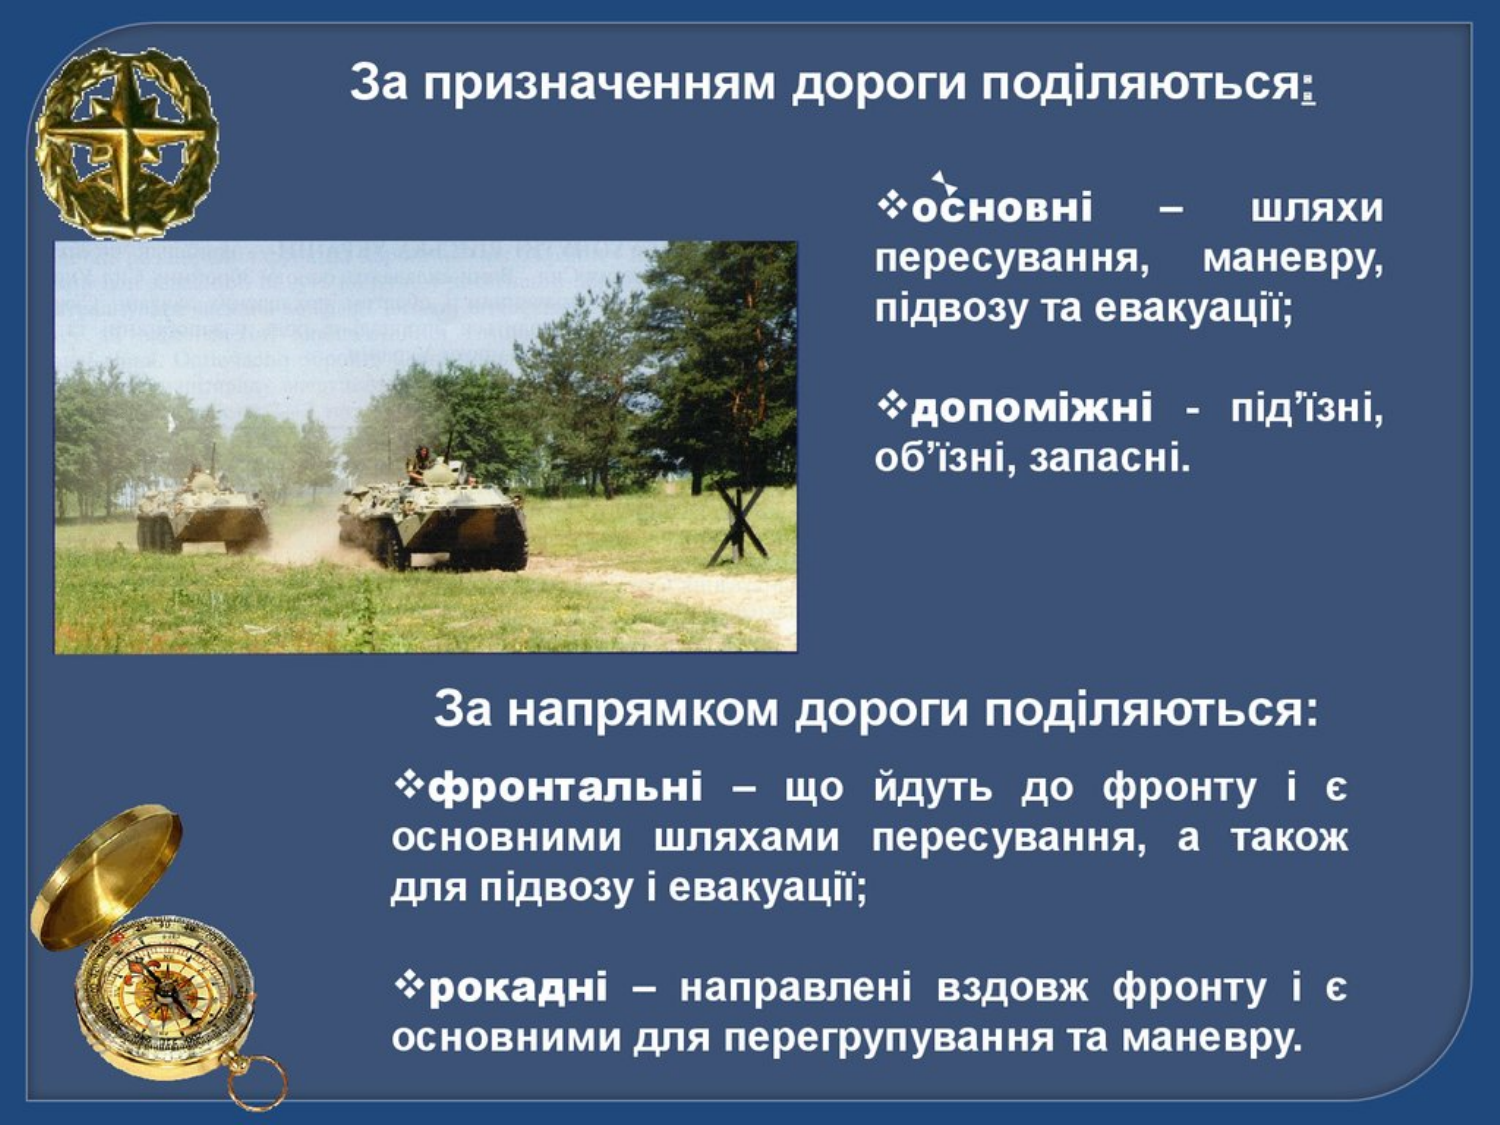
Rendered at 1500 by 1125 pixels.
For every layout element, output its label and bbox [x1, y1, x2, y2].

list [0, 0, 1500, 1125]
